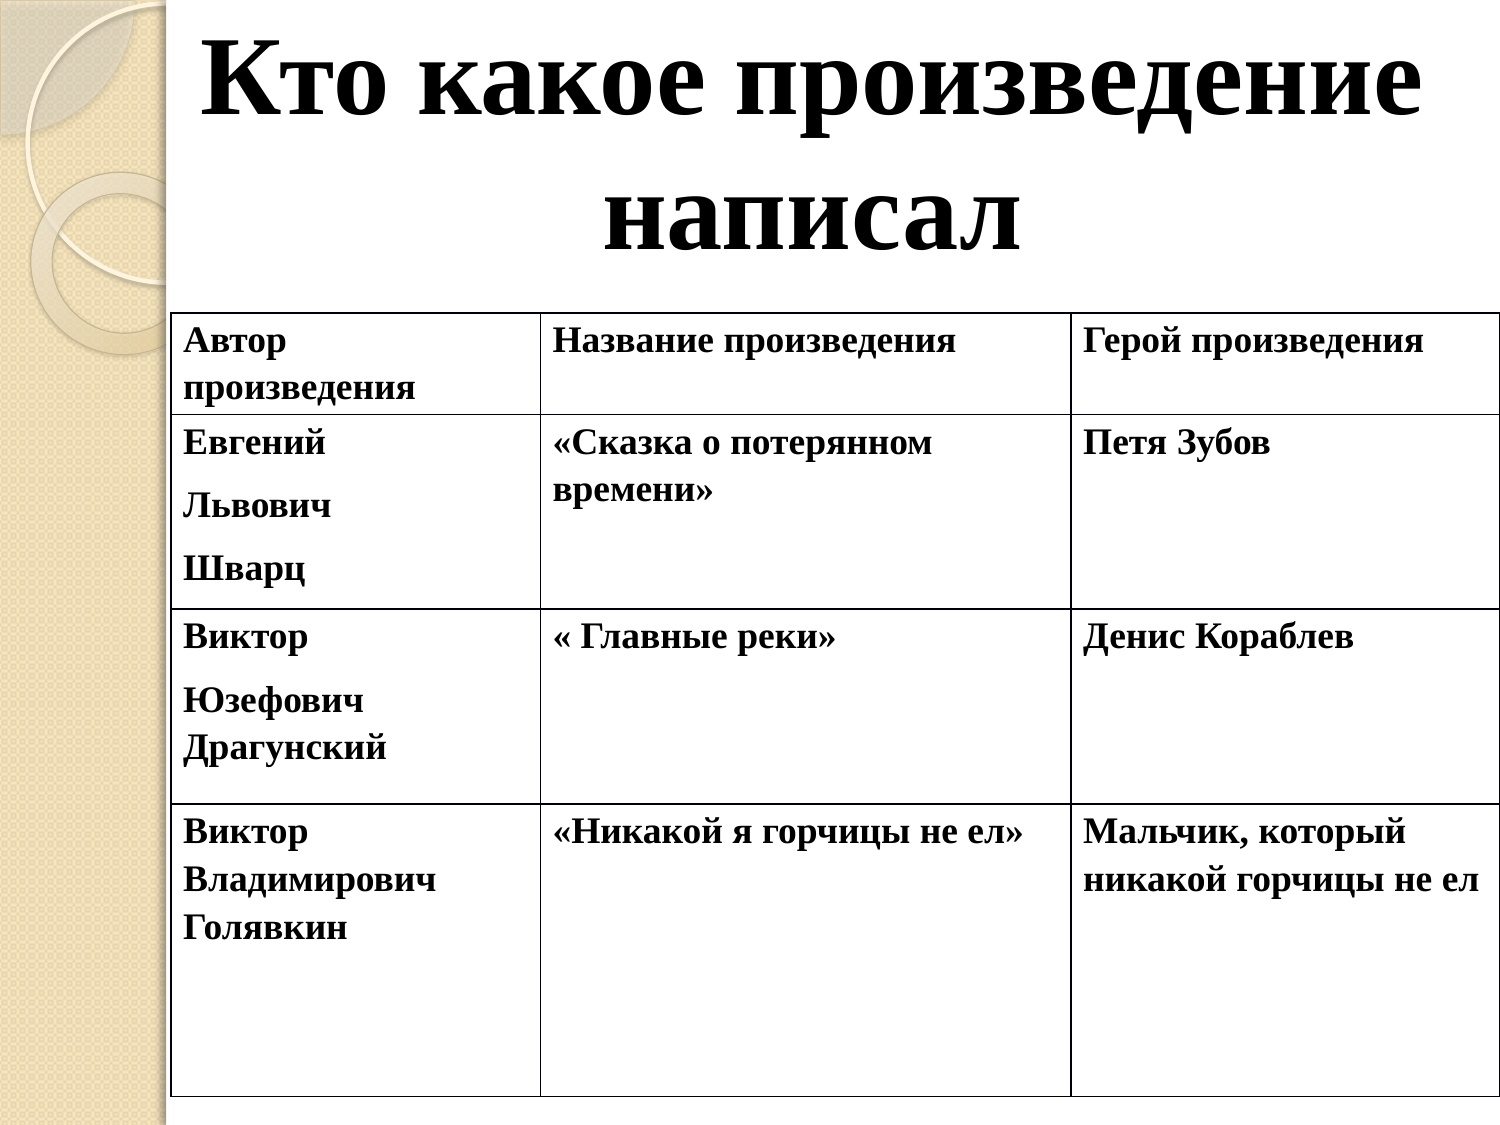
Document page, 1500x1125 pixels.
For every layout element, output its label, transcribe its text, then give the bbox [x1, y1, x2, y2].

table_cell Денис Кораблев [1072, 610, 1499, 803]
table_cell Виктор Юзефович Драгунский [172, 610, 540, 803]
table_cell «Никакой я горчицы не ел» [541, 805, 1070, 1096]
table_header Герой произведения [1072, 314, 1499, 414]
title Кто какое произведение написал [159, 19, 1466, 256]
table_header Автор произведения [172, 314, 540, 414]
table_cell «Сказка о потерянном времени» [541, 415, 1070, 608]
table_cell Виктор Владимирович Голявкин [172, 805, 540, 1096]
table_cell Петя Зубов [1072, 415, 1499, 608]
table_cell Мальчик, который никакой горчицы не ел [1072, 805, 1499, 1096]
table_cell « Главные реки» [541, 610, 1070, 803]
table_header Название произведения [541, 314, 1070, 414]
table_cell Евгений Львович Шварц [172, 415, 540, 608]
